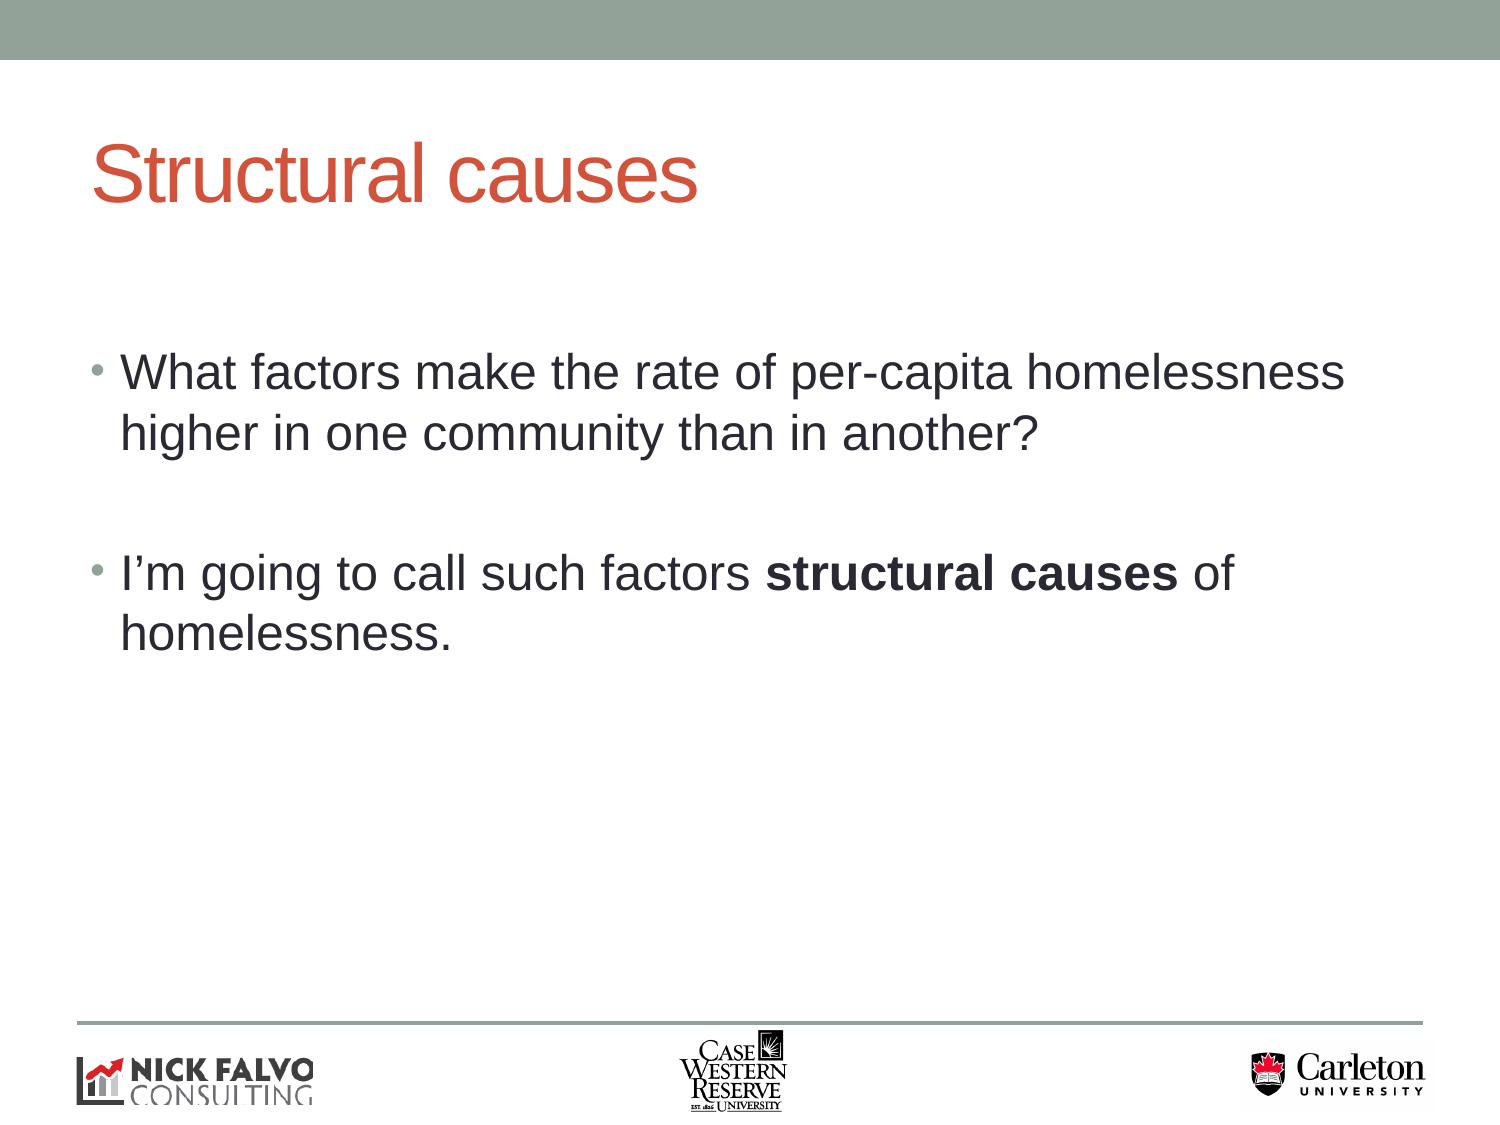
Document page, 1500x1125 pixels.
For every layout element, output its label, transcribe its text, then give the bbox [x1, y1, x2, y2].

picture [679, 1030, 793, 1120]
picture [1237, 1035, 1436, 1114]
title Structural causes [75, 87, 1425, 250]
list What factors make the rate of per-capita homelessness higher in one community than in another? I’m going to call such factors structural causes of homelessness. [75, 262, 1425, 988]
